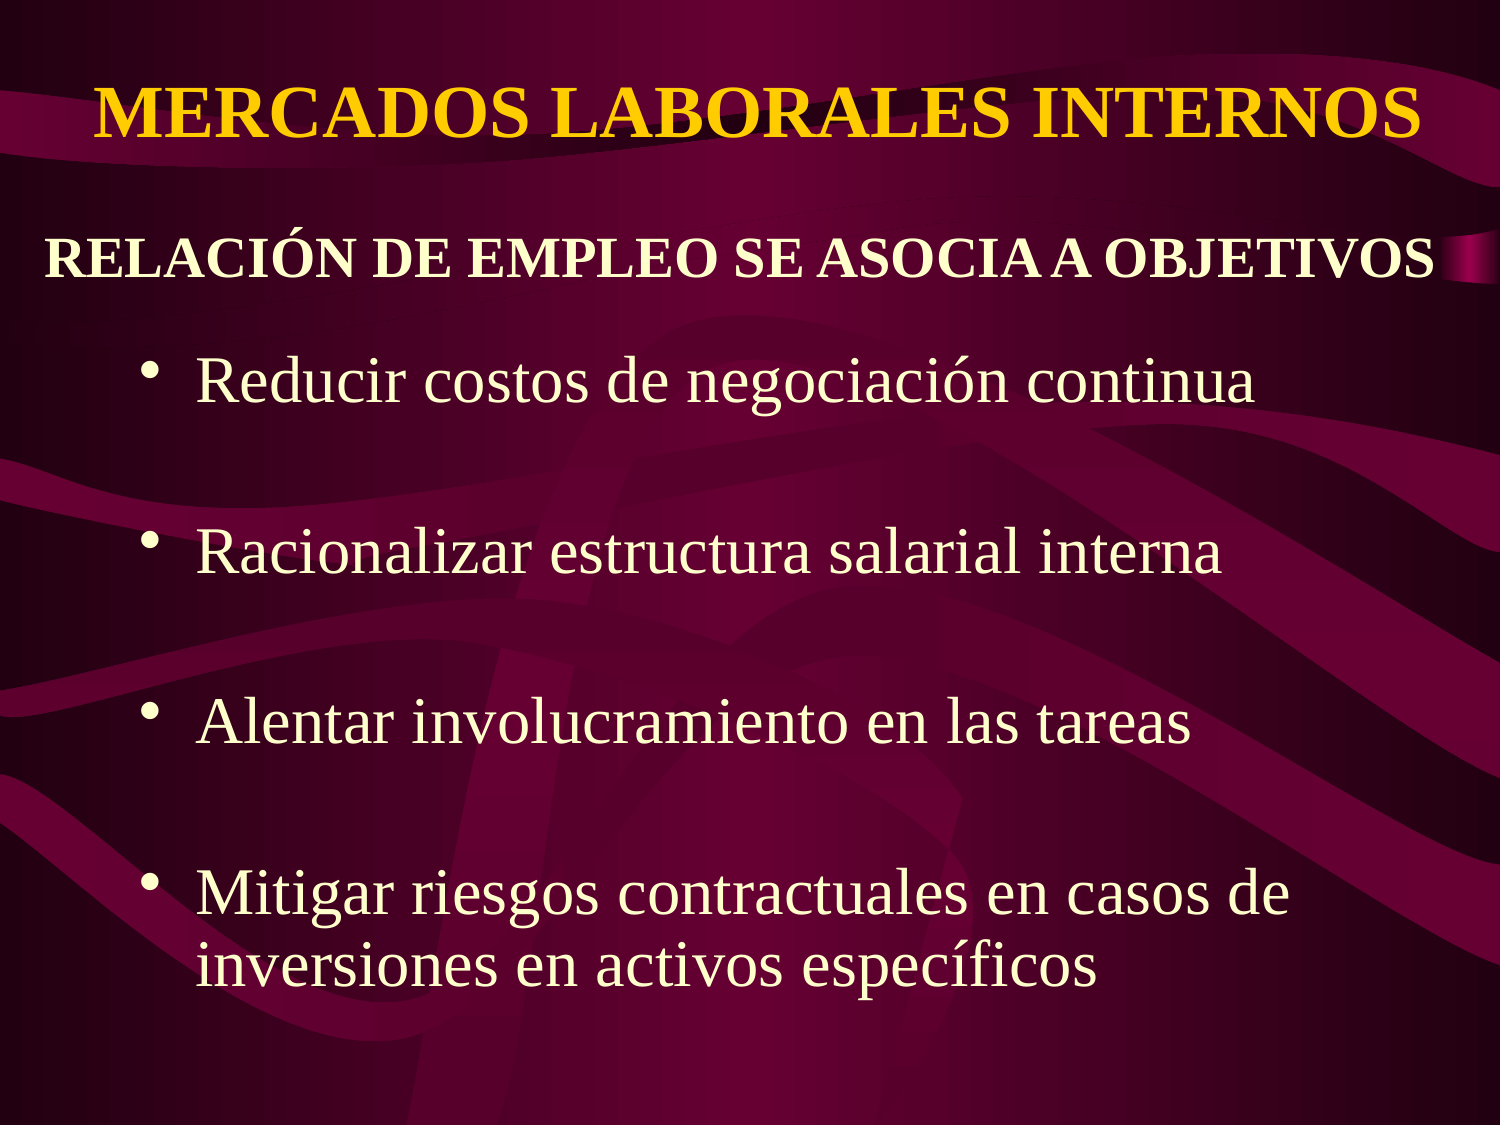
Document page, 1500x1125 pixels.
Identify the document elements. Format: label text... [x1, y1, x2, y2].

text_box Reducir costos de negociación continua Racionalizar estructura salarial interna Alentar involucramiento en las tareas Mitigar riesgos contractuales en casos de inversiones en activos específicos [123, 338, 1376, 1059]
title MERCADOS LABORALES INTERNOS [29, 42, 1489, 173]
text_box RELACIÓN DE EMPLEO SE ASOCIA A OBJETIVOS [29, 219, 1483, 315]
